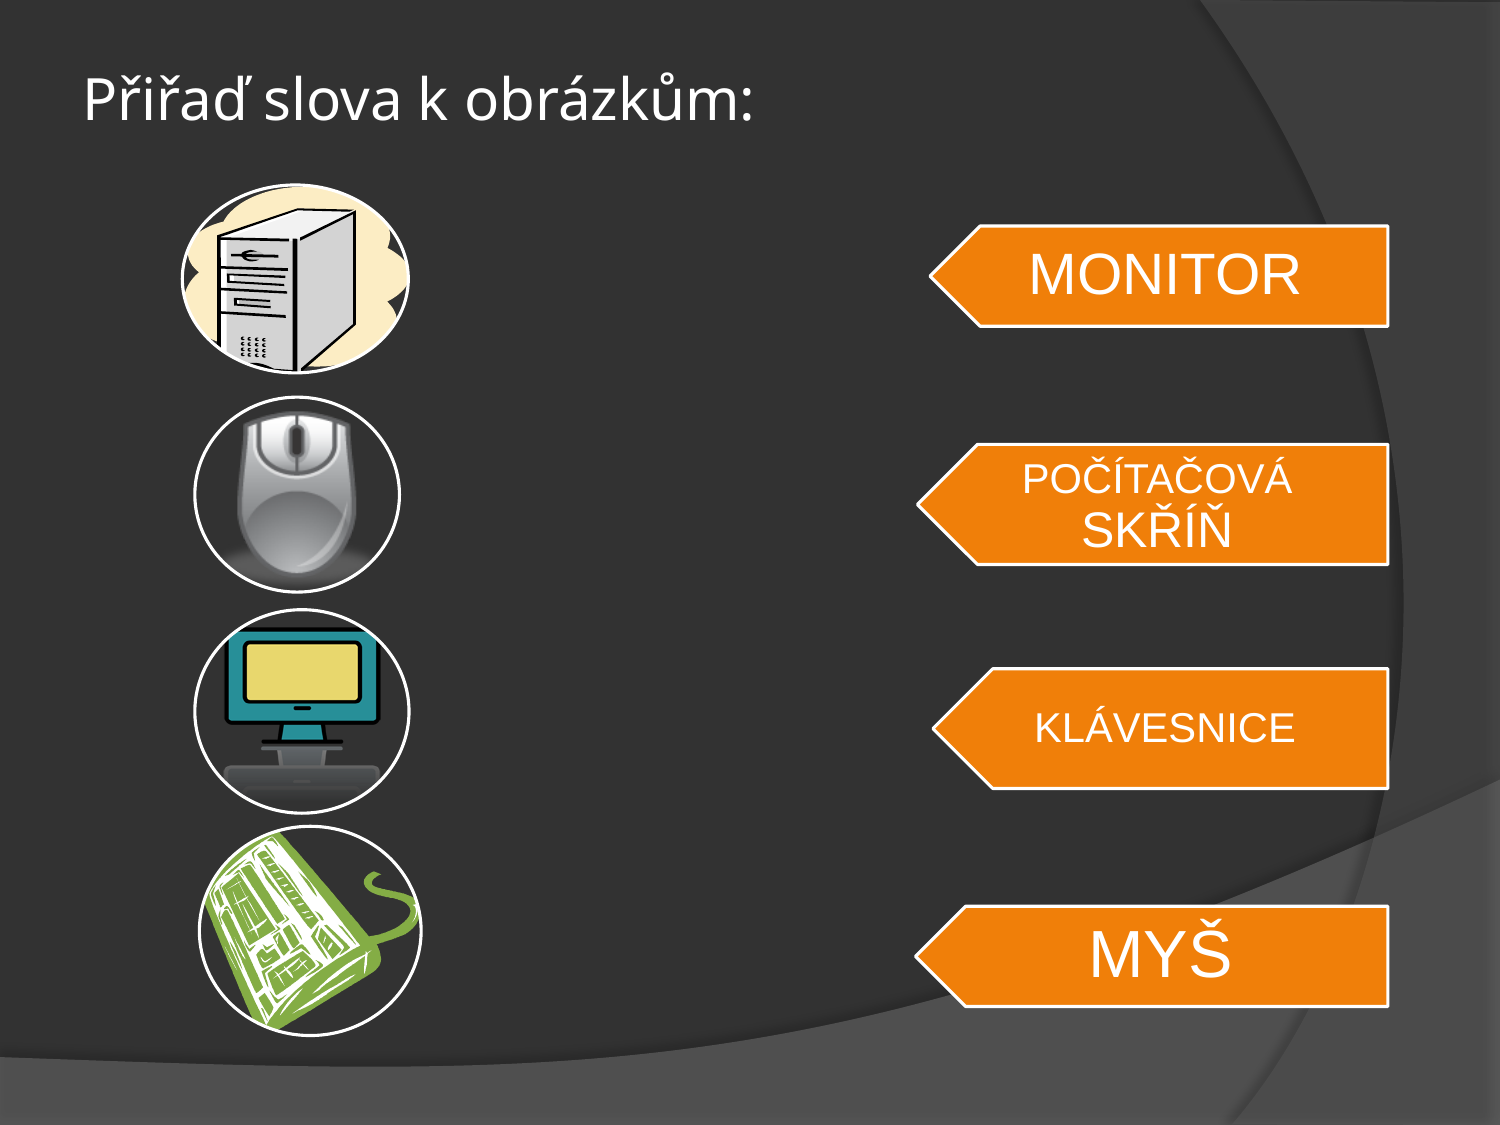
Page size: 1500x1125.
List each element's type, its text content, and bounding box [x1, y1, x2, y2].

title Přiřaď slova k obrázkům: [75, 45, 1301, 149]
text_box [100, 172, 1389, 1059]
